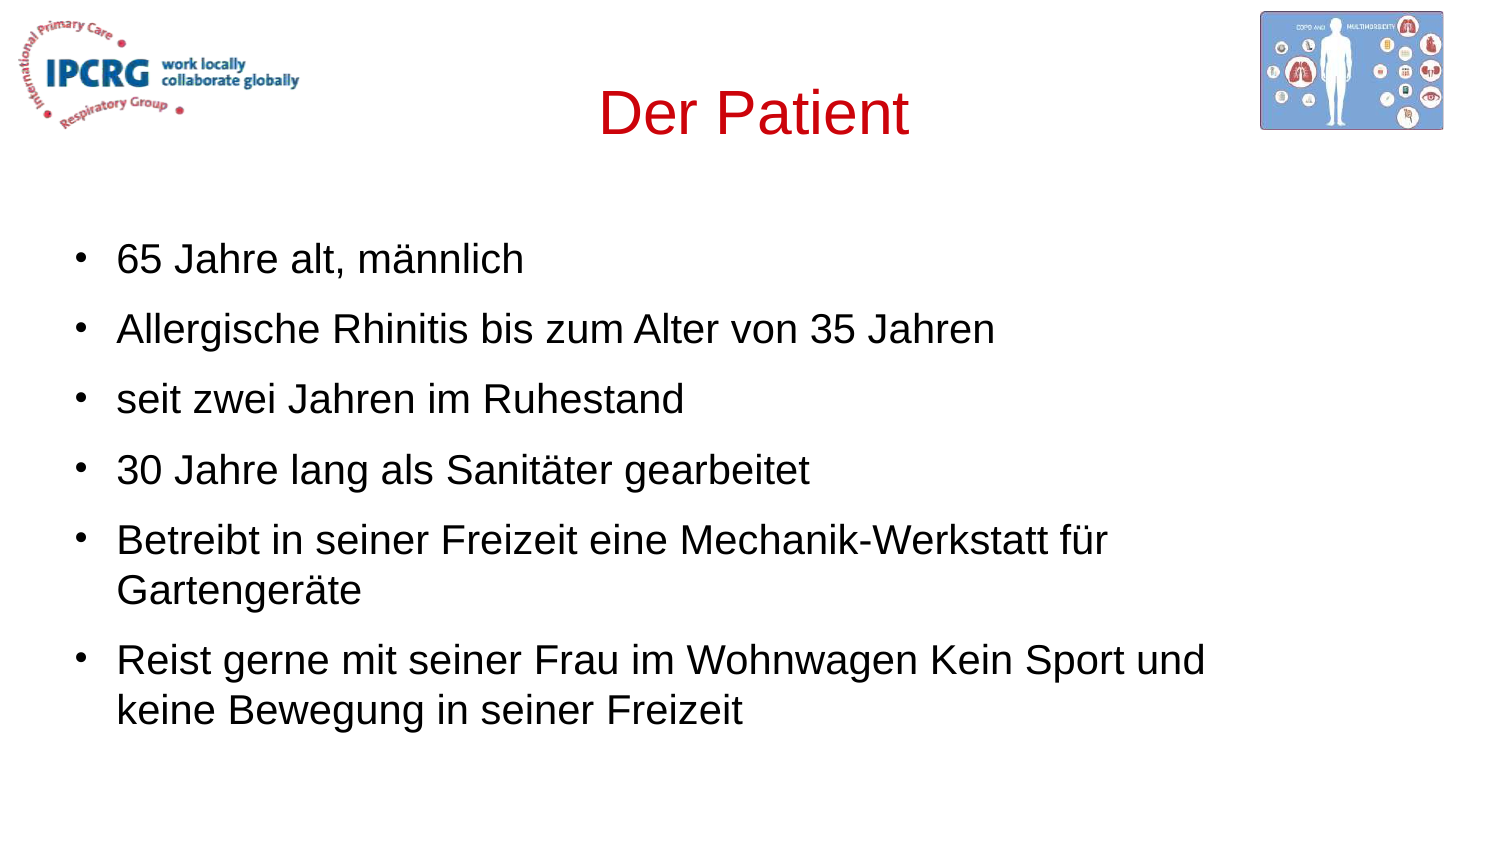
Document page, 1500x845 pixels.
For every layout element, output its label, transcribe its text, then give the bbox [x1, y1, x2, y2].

picture [18, 20, 301, 130]
text_box 65 Jahre alt, männlich Allergische Rhinitis bis zum Alter von 35 Jahren seit zwei Jahren im Ruhestand 30 Jahre lang als Sanitäter gearbeitet Betreibt in seiner Freizeit eine Mechanik-Werkstatt für Gartengeräte Reist gerne mit seiner Frau im Wohnwagen Kein Sport und keine Bewegung in seiner Freizeit [71, 210, 1269, 733]
text_box [1260, 11, 1444, 130]
title Der Patient [596, 69, 914, 210]
